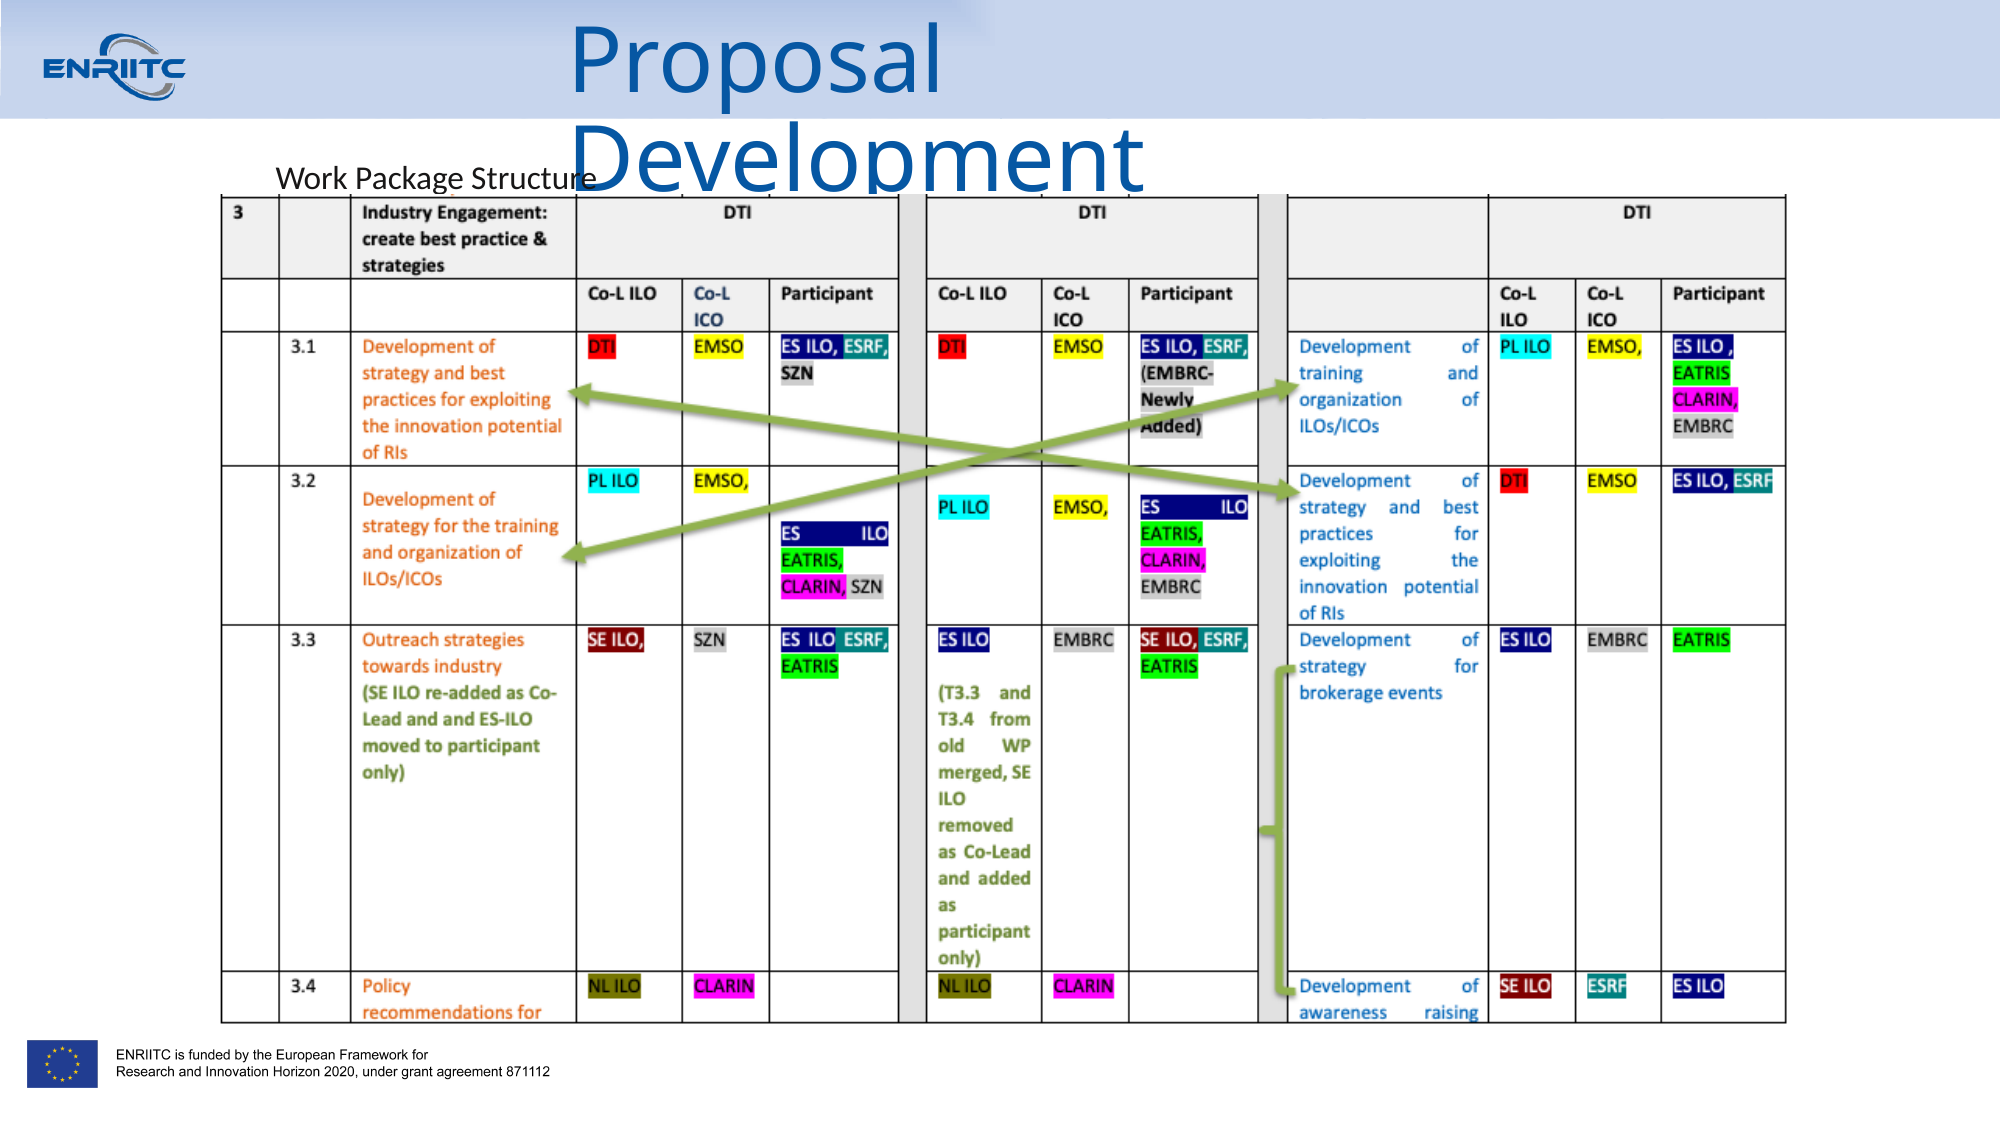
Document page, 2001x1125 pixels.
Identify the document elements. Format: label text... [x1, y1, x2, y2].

title Proposal Development [552, 6, 1447, 112]
picture [207, 194, 1793, 1030]
picture [27, 1040, 563, 1088]
picture [43, 33, 186, 101]
text_box Work Package Structure [260, 139, 1986, 279]
